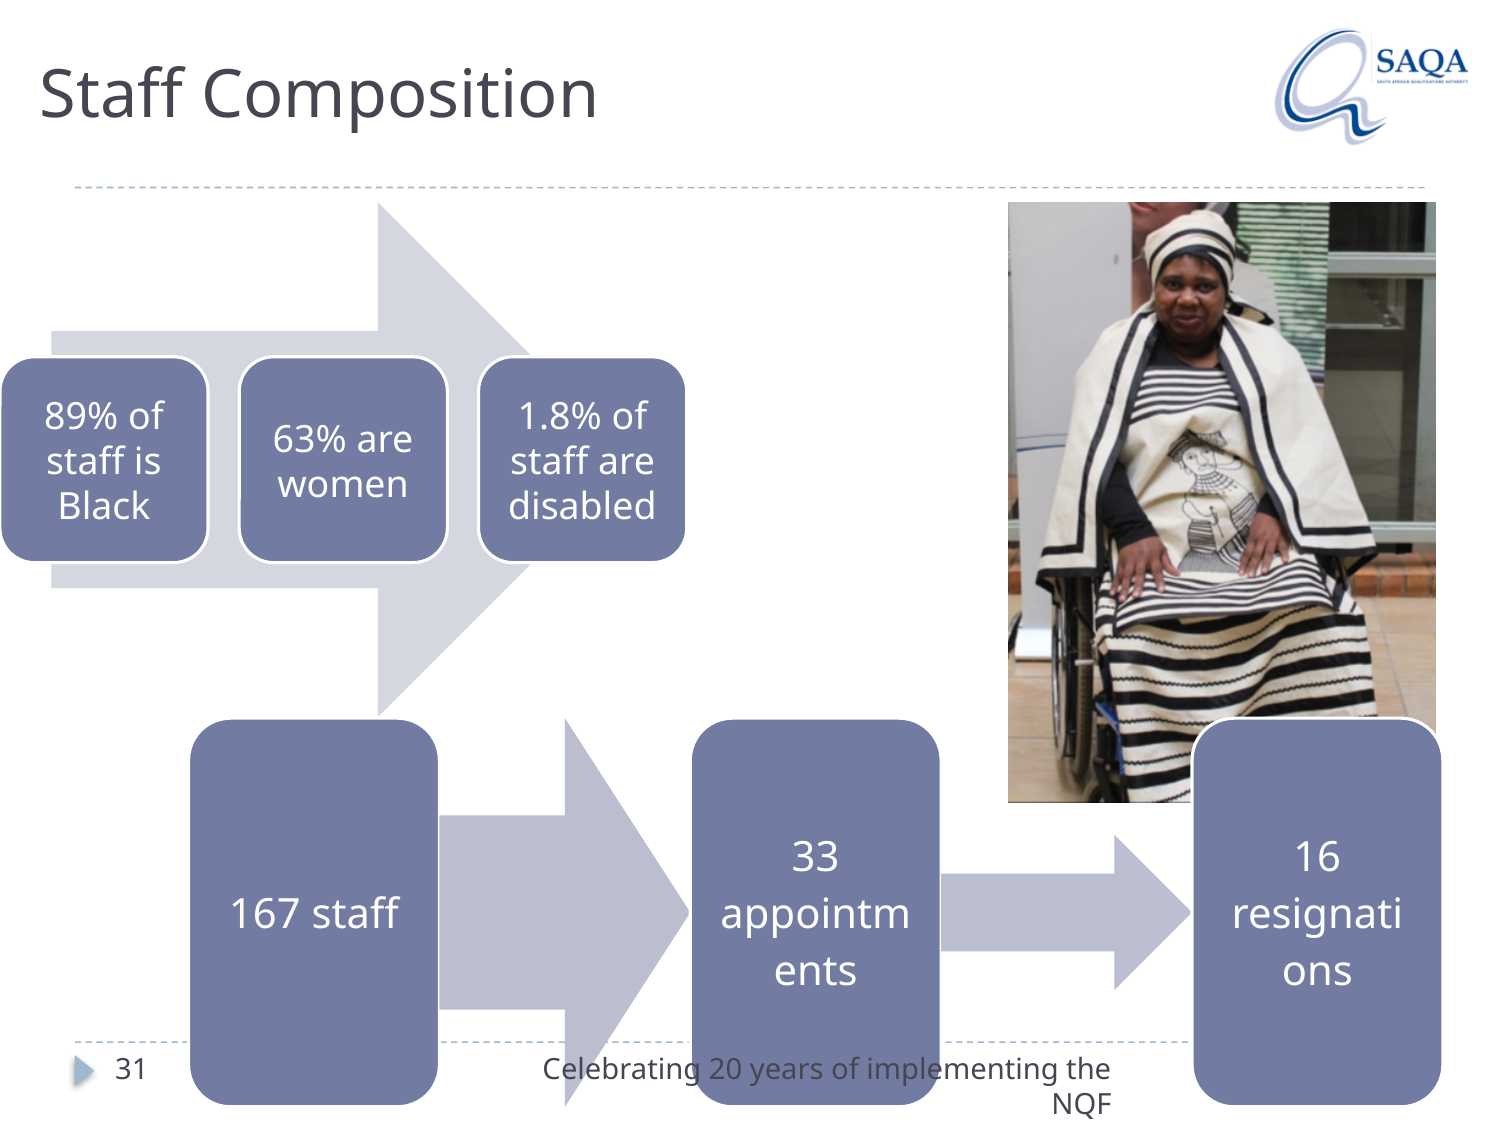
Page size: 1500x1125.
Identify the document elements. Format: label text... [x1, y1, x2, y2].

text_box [188, 717, 1444, 1108]
picture [1248, 0, 1500, 153]
picture [1008, 202, 1436, 717]
slide_number 31 [100, 1042, 182, 1103]
title Staff Composition [24, 22, 1242, 139]
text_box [0, 202, 687, 718]
